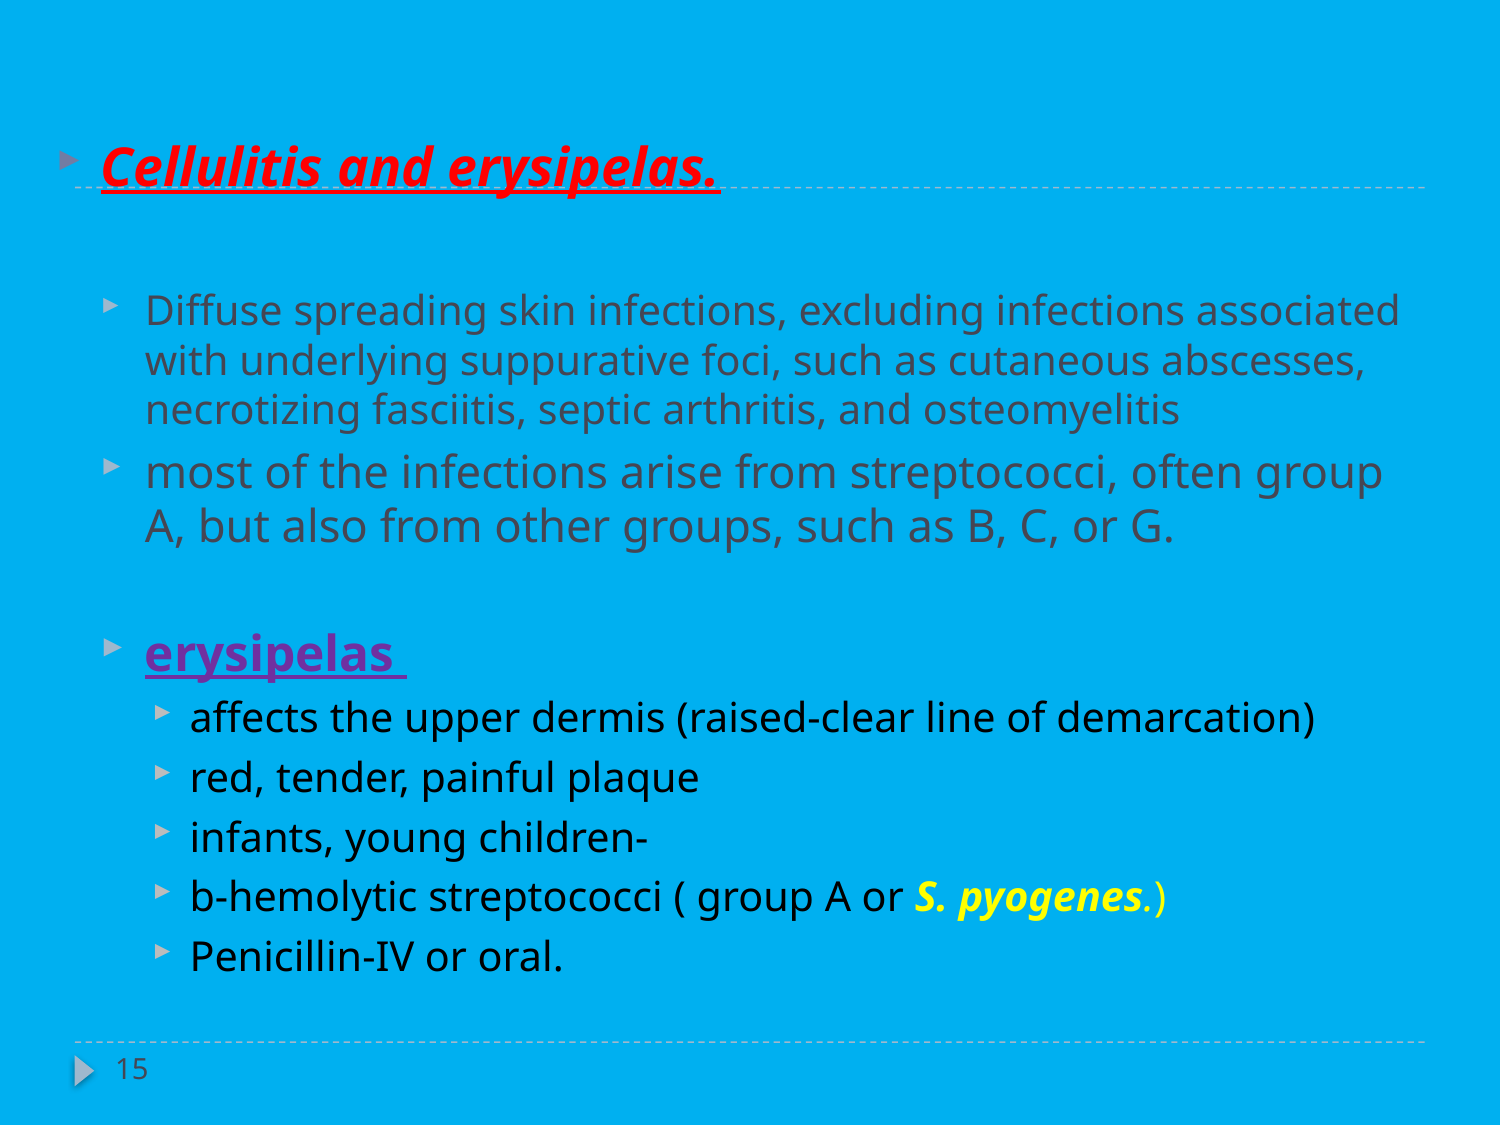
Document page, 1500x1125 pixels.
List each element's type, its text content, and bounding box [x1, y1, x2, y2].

list Cellulitis and erysipelas. Diffuse spreading skin infections, excluding infections associated with underlying suppurative foci, such as cutaneous abscesses, necrotizing fasciitis, septic arthritis, and osteomyelitis most of the infections arise from streptococci, often group A, but also from other groups, such as B, C, or G. erysipelas affects the upper dermis (raised-clear line of demarcation) red, tender, painful plaque infants, young children- b-hemolytic streptococci ( group A or S. pyogenes.) Penicillin-IV or oral. [41, 125, 1447, 988]
slide_number 15 [100, 1042, 426, 1103]
